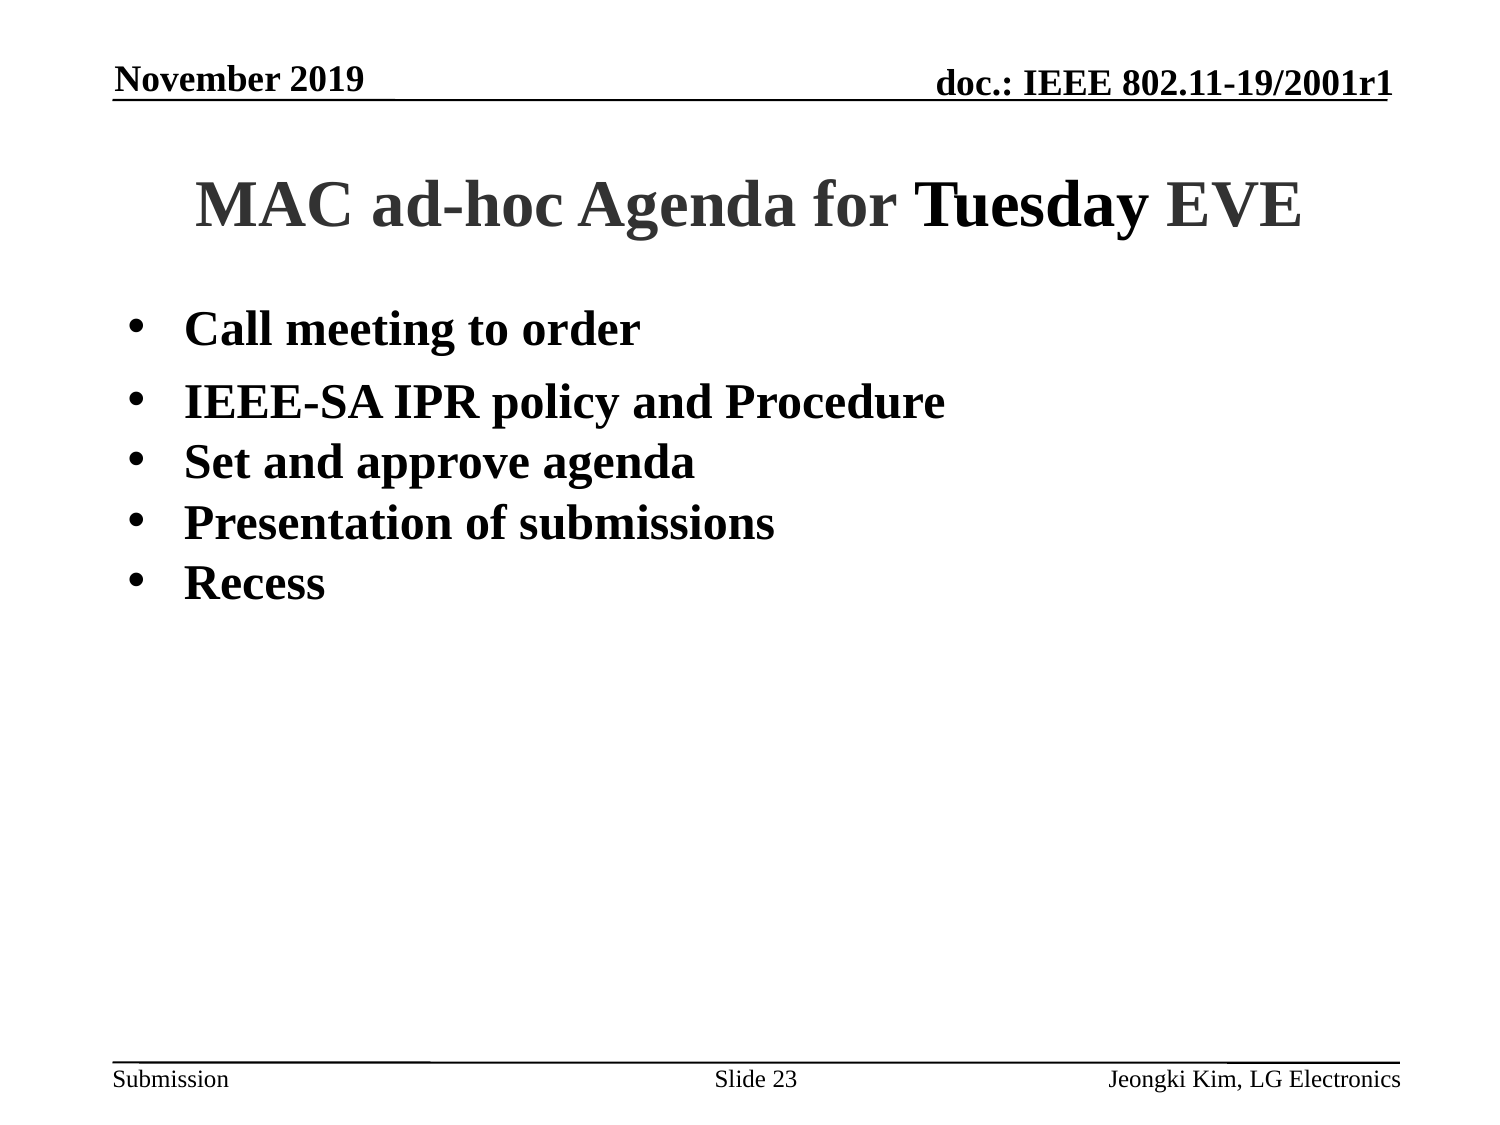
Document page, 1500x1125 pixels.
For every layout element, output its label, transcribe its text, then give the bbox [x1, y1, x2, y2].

slide_number Slide 23 [712, 1061, 800, 1123]
footer Jeongki Kim, LG Electronics [878, 1061, 1402, 1093]
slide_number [114, 54, 423, 100]
list Call meeting to order IEEE-SA IPR policy and Procedure Set and approve agenda Presentation of submissions Recess [112, 299, 1388, 975]
title MAC ad-hoc Agenda for Tuesday EVE [62, 112, 1438, 288]
